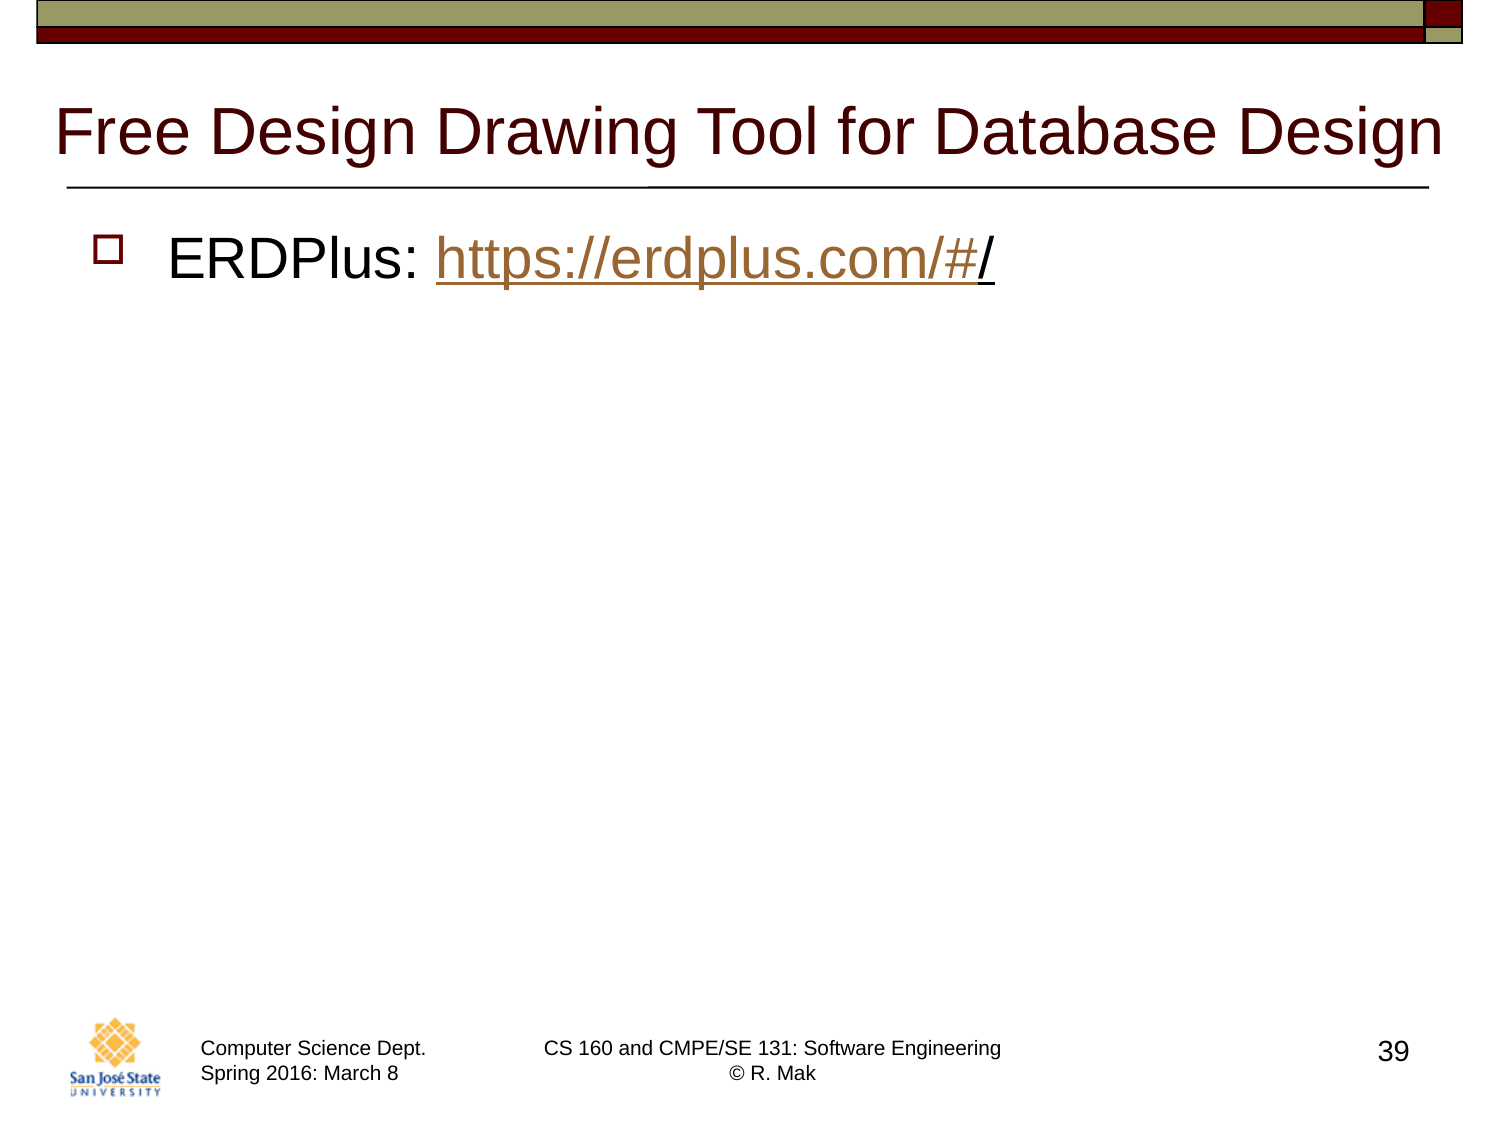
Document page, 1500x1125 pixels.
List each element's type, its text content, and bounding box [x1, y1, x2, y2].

list ERDPlus: https://erdplus.com/#/ [75, 212, 1425, 1006]
title Free Design Drawing Tool for Database Design [30, 67, 1470, 175]
slide_number 39 [1112, 1025, 1425, 1100]
picture [60, 1012, 166, 1112]
